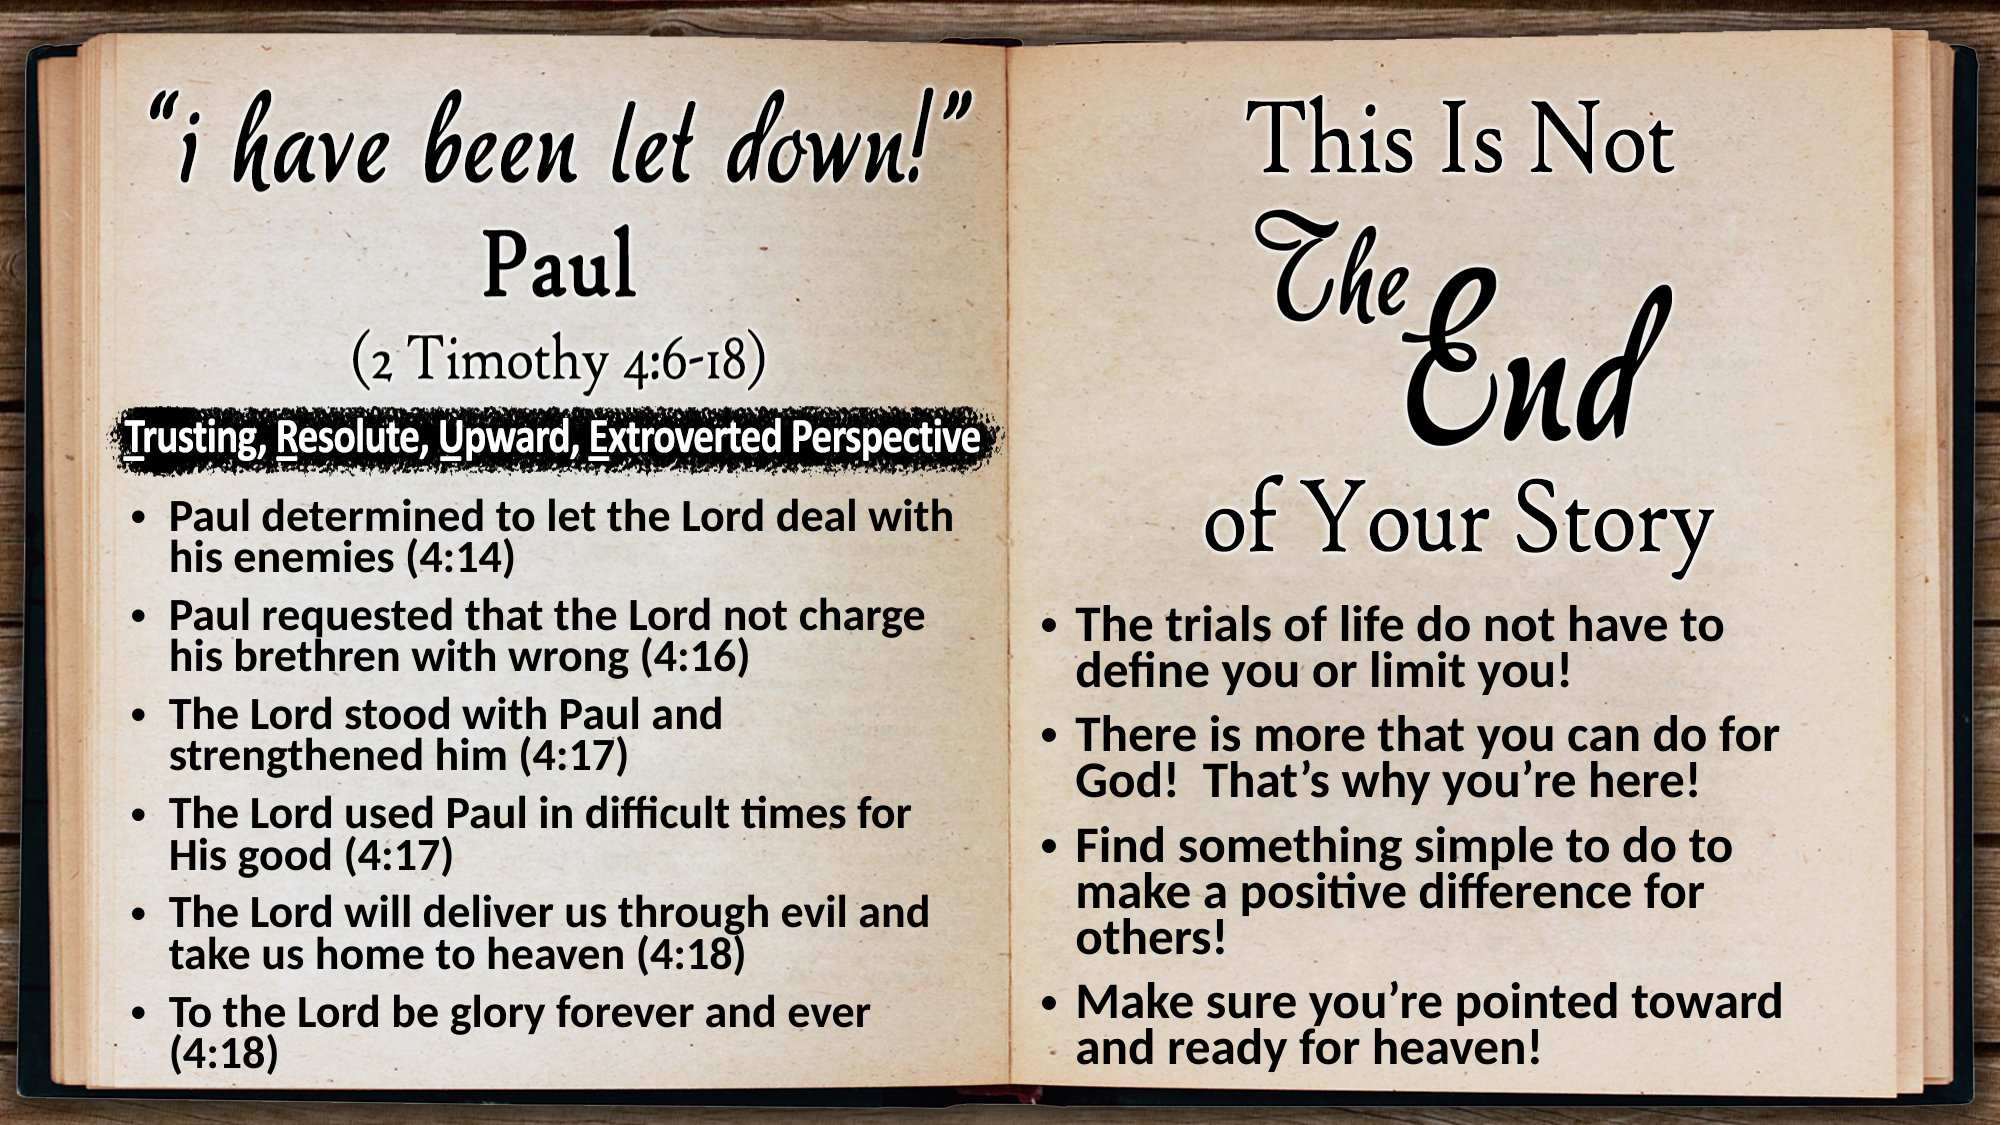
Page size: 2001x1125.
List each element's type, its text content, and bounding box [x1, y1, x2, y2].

list The trials of life do not have to define you or limit you! There is more that you can do for God! That’s why you’re here! Find something simple to do to make a positive difference for others! Make sure you’re pointed toward and ready for heaven! [1024, 596, 1875, 1085]
list Paul determined to let the Lord deal with his enemies (4:14) Paul requested that the Lord not charge his brethren with wrong (4:16) The Lord stood with Paul and strengthened him (4:17) The Lord used Paul in difficult times for His good (4:17) The Lord will deliver us through evil and take us home to heaven (4:18) To the Lord be glory forever and ever (4:18) [115, 491, 988, 1085]
picture [0, 0, 2000, 1125]
